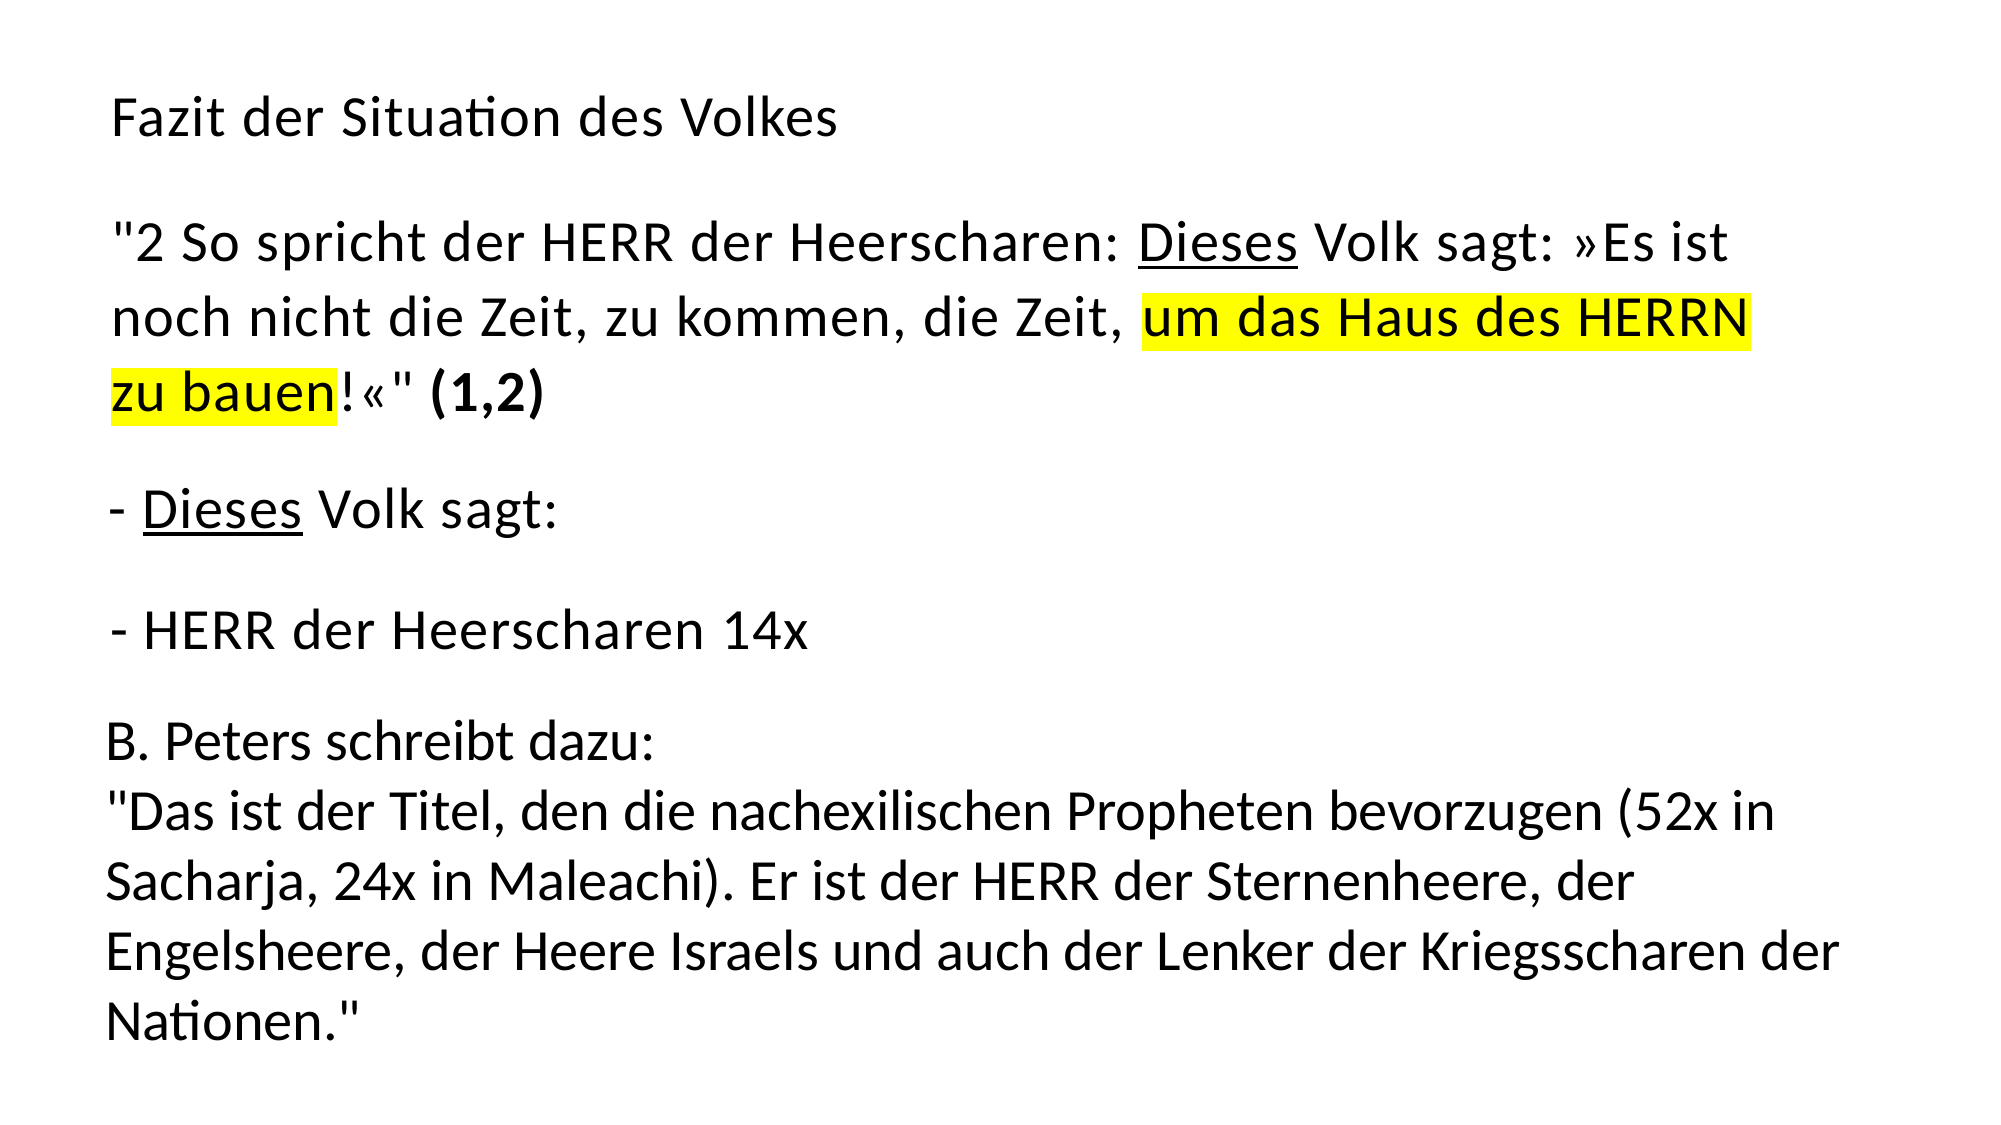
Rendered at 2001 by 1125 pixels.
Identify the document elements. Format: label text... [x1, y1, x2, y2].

text_box - HERR der Heerscharen 14x [95, 583, 825, 669]
text_box - Dieses Volk sagt: [93, 462, 575, 548]
text_box "2 So spricht der HERR der Heerscharen: Dieses Volk sagt: »Es ist noch nicht die Zeit, zu kommen, die Zeit, um das Haus des HERRN zu bauen!«" (1,2) [22, 191, 1799, 431]
text_box Fazit der Situation des Volkes [96, 71, 855, 156]
text_box B. Peters schreibt dazu: "Das ist der Titel, den die nachexilischen Propheten bevorzugen (52x in Sacharja, 24x in Maleachi). Er ist der HERR der Sternenheere, der Engelsheere, der Heere Israels und auch der Lenker der Kriegsscharen der Nationen." [90, 694, 1910, 1060]
